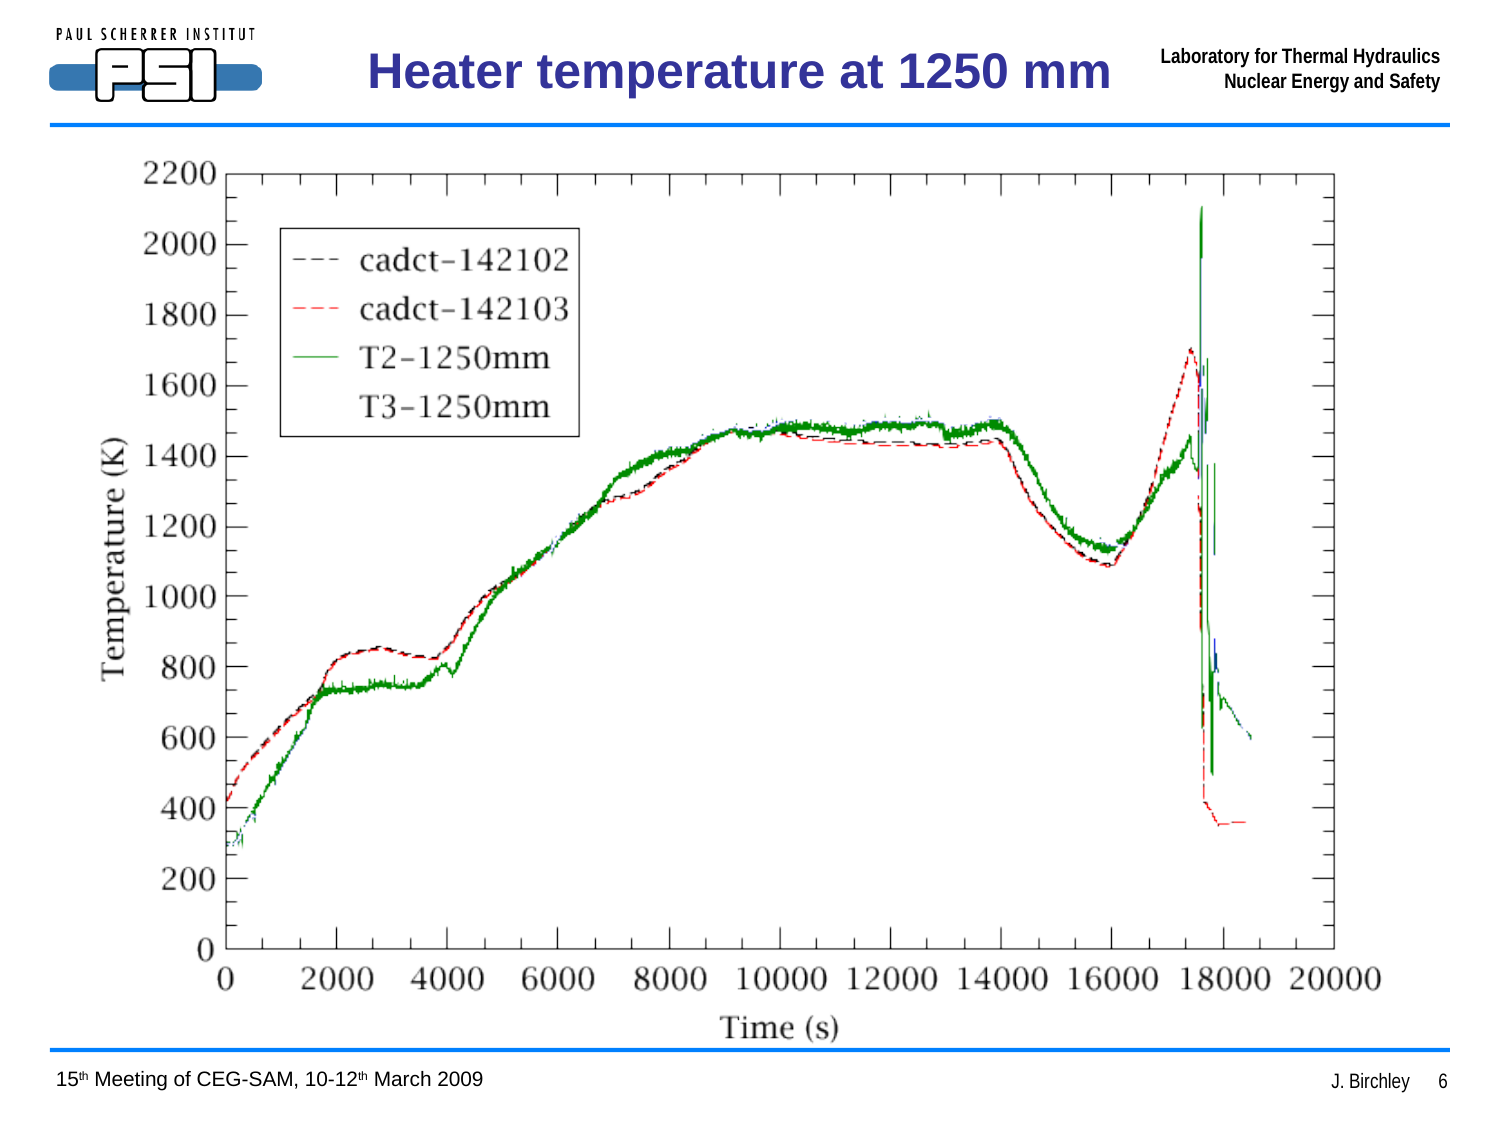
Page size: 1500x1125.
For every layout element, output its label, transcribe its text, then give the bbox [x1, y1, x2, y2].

picture [100, 143, 1400, 1048]
text_box Heater temperature at 1250 mm [277, 30, 1140, 106]
picture [37, 12, 275, 113]
